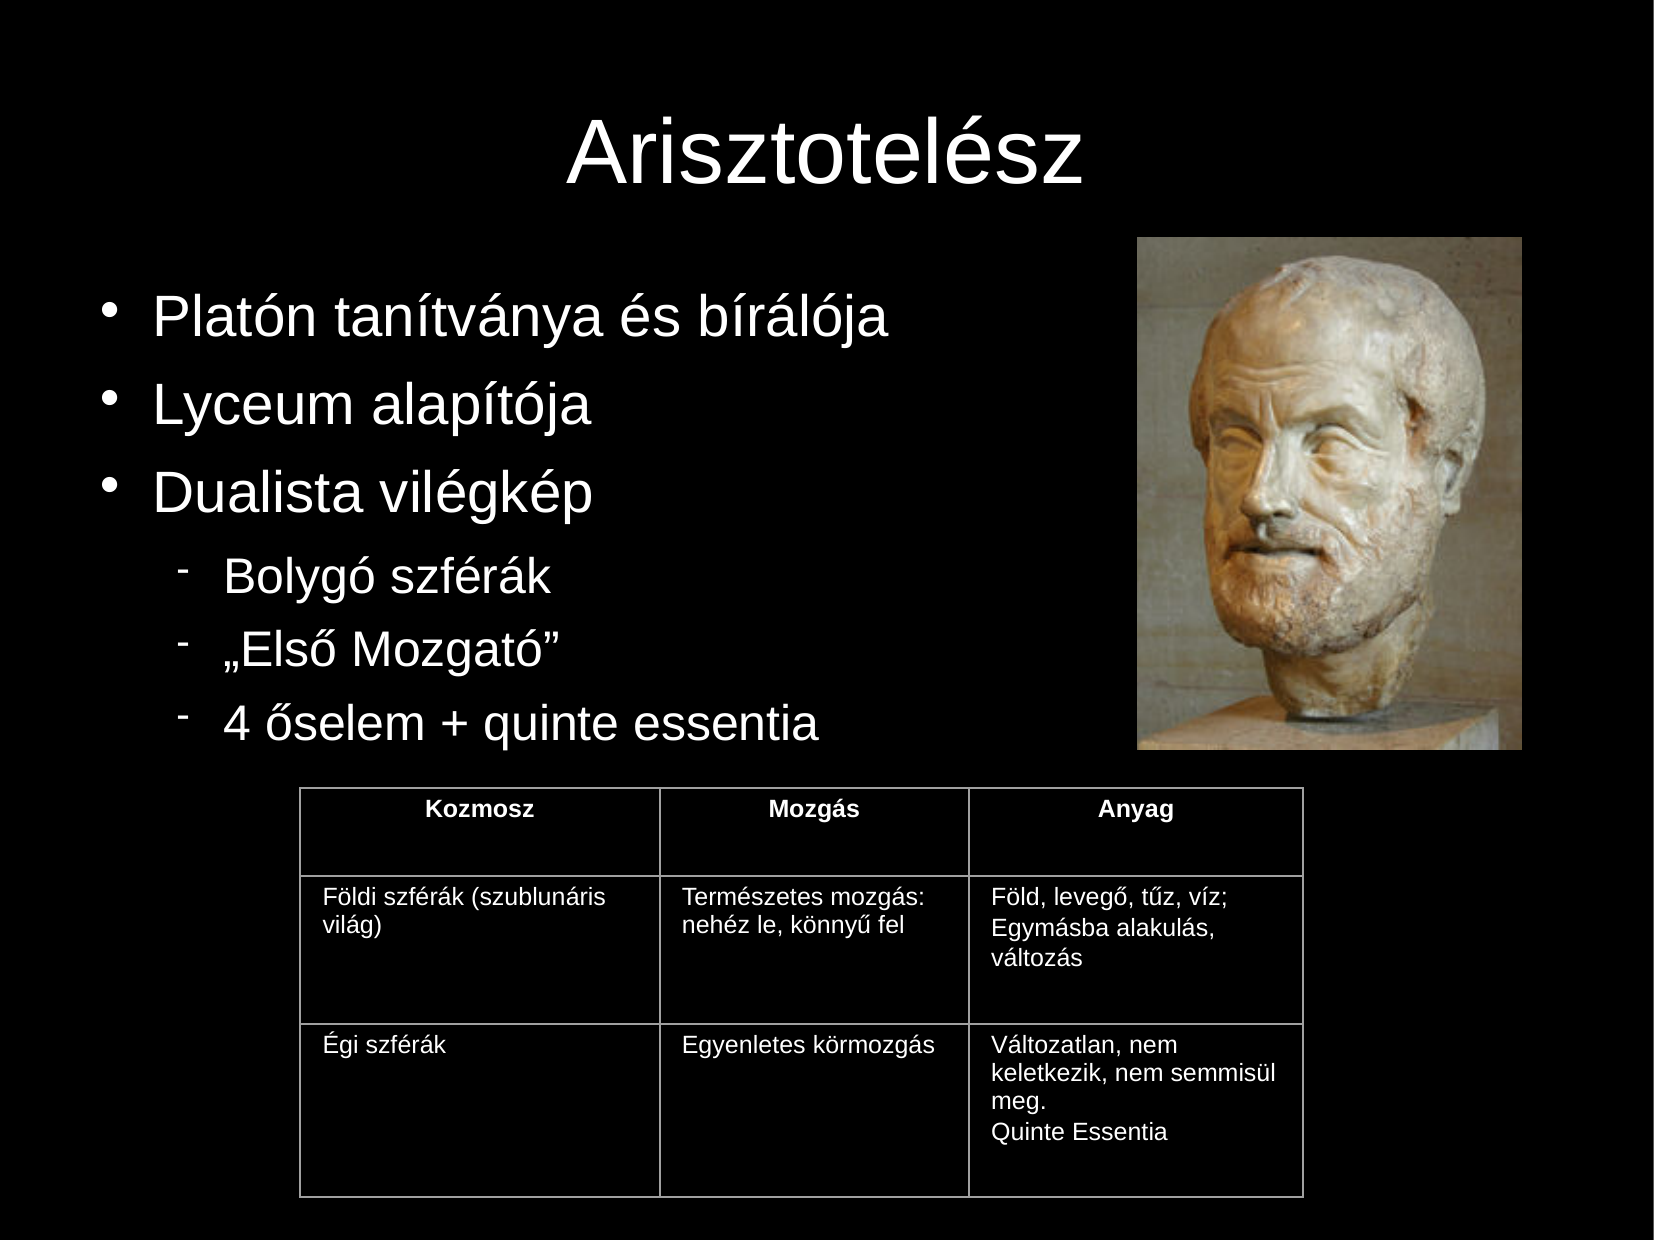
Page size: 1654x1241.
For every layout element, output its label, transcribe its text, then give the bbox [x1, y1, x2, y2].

picture [1137, 237, 1522, 750]
title Arisztotelész [82, 49, 1571, 257]
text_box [299, 787, 1304, 1198]
text_box [0, 781, 1654, 855]
list Platón tanítványa és bírálója Lyceum alapítója Dualista vilégkép Bolygó szférák „Első Mozgató” 4 őselem + quinte essentia [82, 290, 1625, 775]
